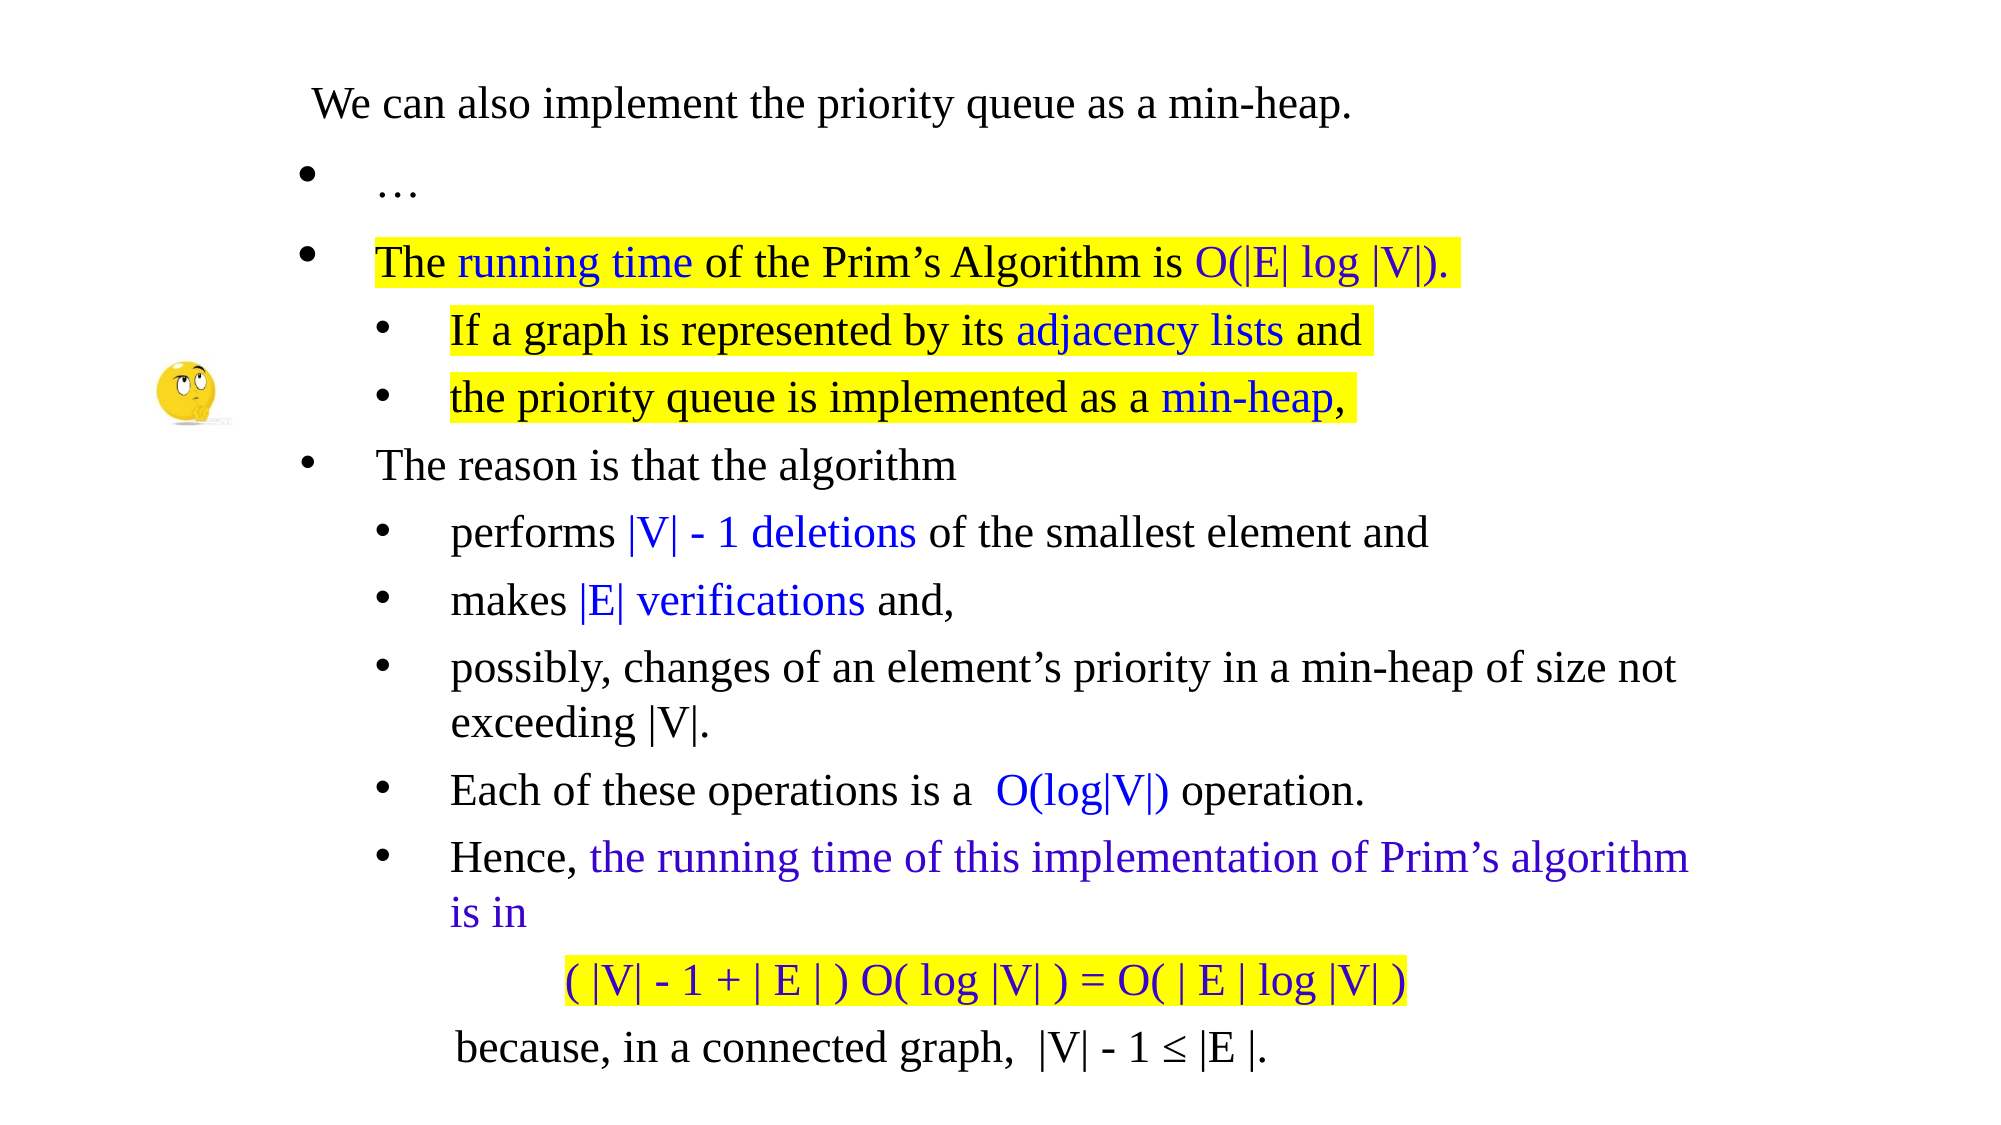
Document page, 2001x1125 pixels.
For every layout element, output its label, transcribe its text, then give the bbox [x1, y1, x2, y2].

text_box We can also implement the priority queue as a min-heap. … The running time of the Prim’s Algorithm is O(|E| log |V|). If a graph is represented by its adjacency lists and the priority queue is implemented as a min-heap, The reason is that the algorithm performs |V| - 1 deletions of the smallest element and makes |E| verifications and, possibly, changes of an element’s priority in a min-heap of size not exceeding |V|. Each of these operations is a O(log|V|) operation. Hence, the running time of this implementation of Prim’s algorithm is in ( |V| - 1 + | E | ) O( log |V| ) = O( | E | log |V| ) because, in a connected graph, |V| - 1 ≤ |E |. [285, 64, 1743, 1080]
picture [137, 357, 234, 428]
